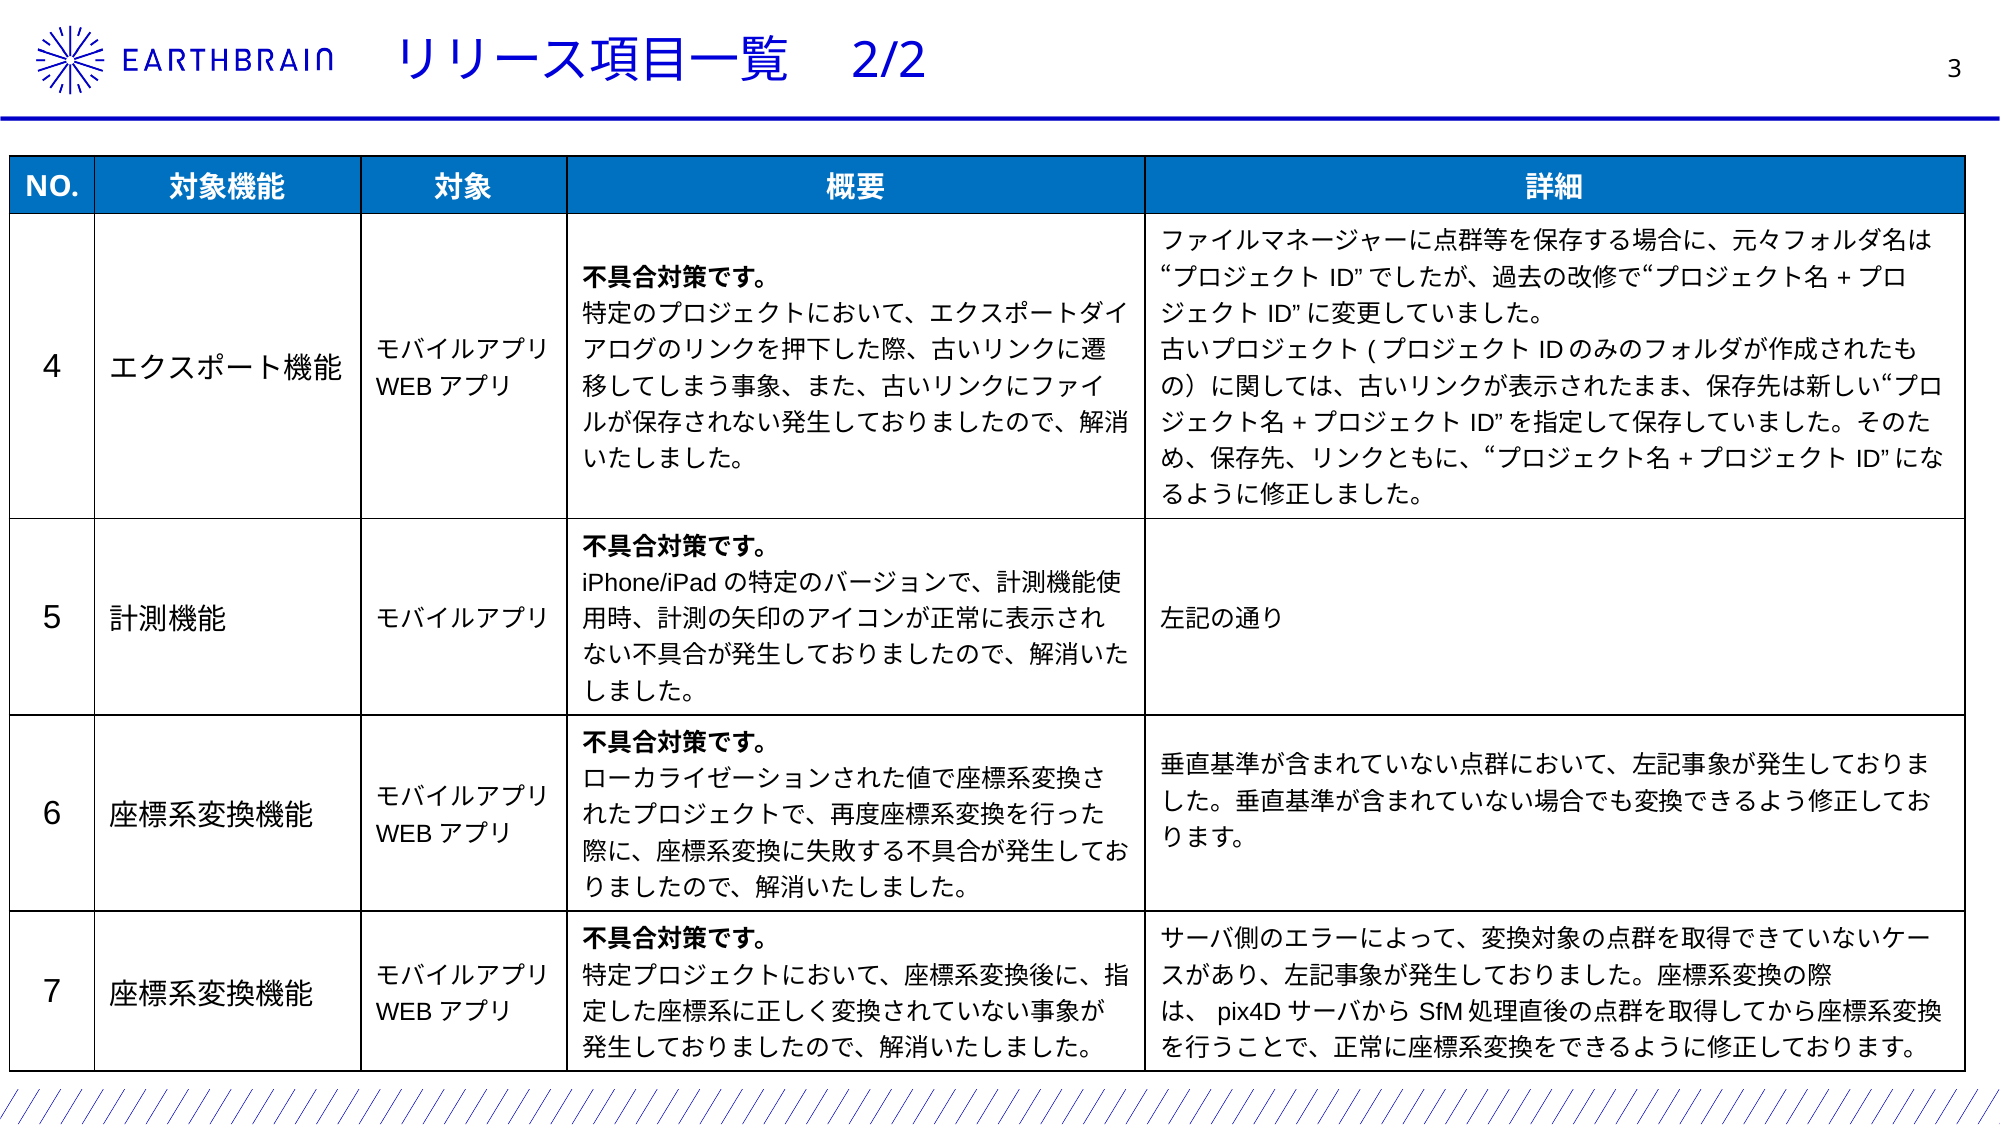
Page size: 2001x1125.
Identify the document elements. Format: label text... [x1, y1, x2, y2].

table_cell サーバ側のエラーによって、変換対象の点群を取得できていないケースがあり、左記事象が発生しておりました。座標系変換の際は、pix4DサーバからSfM処理直後の点群を取得してから座標系変換を行うことで、正常に座標系変換をできるように修正しております。 [1146, 912, 1964, 1070]
table_cell 6 [10, 716, 94, 910]
table_header 詳細 [1146, 157, 1964, 213]
table_cell 7 [10, 912, 94, 1070]
picture [0, 1089, 2000, 1125]
table_header 対象 [362, 157, 566, 213]
table_cell 左記の通り [1146, 519, 1964, 714]
table_cell 座標系変換機能 [95, 912, 360, 1070]
picture [0, 0, 2000, 133]
list リリース項目一覧 2/2 [377, 29, 1715, 94]
table_cell 不具合対策です。 ローカライゼーションされた値で座標系変換されたプロジェクトで、再度座標系変換を行った際に、座標系変換に失敗する不具合が発生しておりましたので、解消いたしました。 [568, 716, 1144, 910]
table_cell モバイルアプリ WEBアプリ [362, 214, 566, 518]
table_cell 座標系変換機能 [95, 716, 360, 910]
table_cell モバイルアプリ WEBアプリ [362, 912, 566, 1070]
table_cell モバイルアプリ [362, 519, 566, 714]
table_cell 4 [10, 214, 94, 518]
table_cell 不具合対策です。 iPhone/iPadの特定のバージョンで、計測機能使用時、計測の矢印のアイコンが正常に表示されない不具合が発生しておりましたので、解消いたしました。 [568, 519, 1144, 714]
table_cell 計測機能 [95, 519, 360, 714]
table_cell ファイルマネージャーに点群等を保存する場合に、元々フォルダ名は“プロジェクトID”でしたが、過去の改修で“プロジェクト名+プロジェクトID”に変更していました。 古いプロジェクト(プロジェクトIDのみのフォルダが作成されたもの）に関しては、古いリンクが表示されたまま、保存先は新しい“プロジェクト名+プロジェクトID”を指定して保存していました。そのため、保存先、リンクともに、“プロジェクト名+プロジェクトID”になるように修正しました。 [1146, 214, 1964, 518]
table_header NO. [10, 157, 94, 213]
table_cell 不具合対策です。 特定のプロジェクトにおいて、エクスポートダイアログのリンクを押下した際、古いリンクに遷移してしまう事象、また、古いリンクにファイルが保存されない発生しておりましたので、解消いたしました。 [568, 214, 1144, 518]
table_cell 垂直基準が含まれていない点群において、左記事象が発生しておりました。垂直基準が含まれていない場合でも変換できるよう修正しております。 [1146, 716, 1964, 910]
table_header 概要 [568, 157, 1144, 213]
table_cell モバイルアプリ WEBアプリ [362, 716, 566, 910]
table_cell エクスポート機能 [95, 214, 360, 518]
table_cell 不具合対策です。 特定プロジェクトにおいて、座標系変換後に、指定した座標系に正しく変換されていない事象が発生しておりましたので、解消いたしました。 [568, 912, 1144, 1070]
table_header 対象機能 [95, 157, 360, 213]
table_cell 5 [10, 519, 94, 714]
